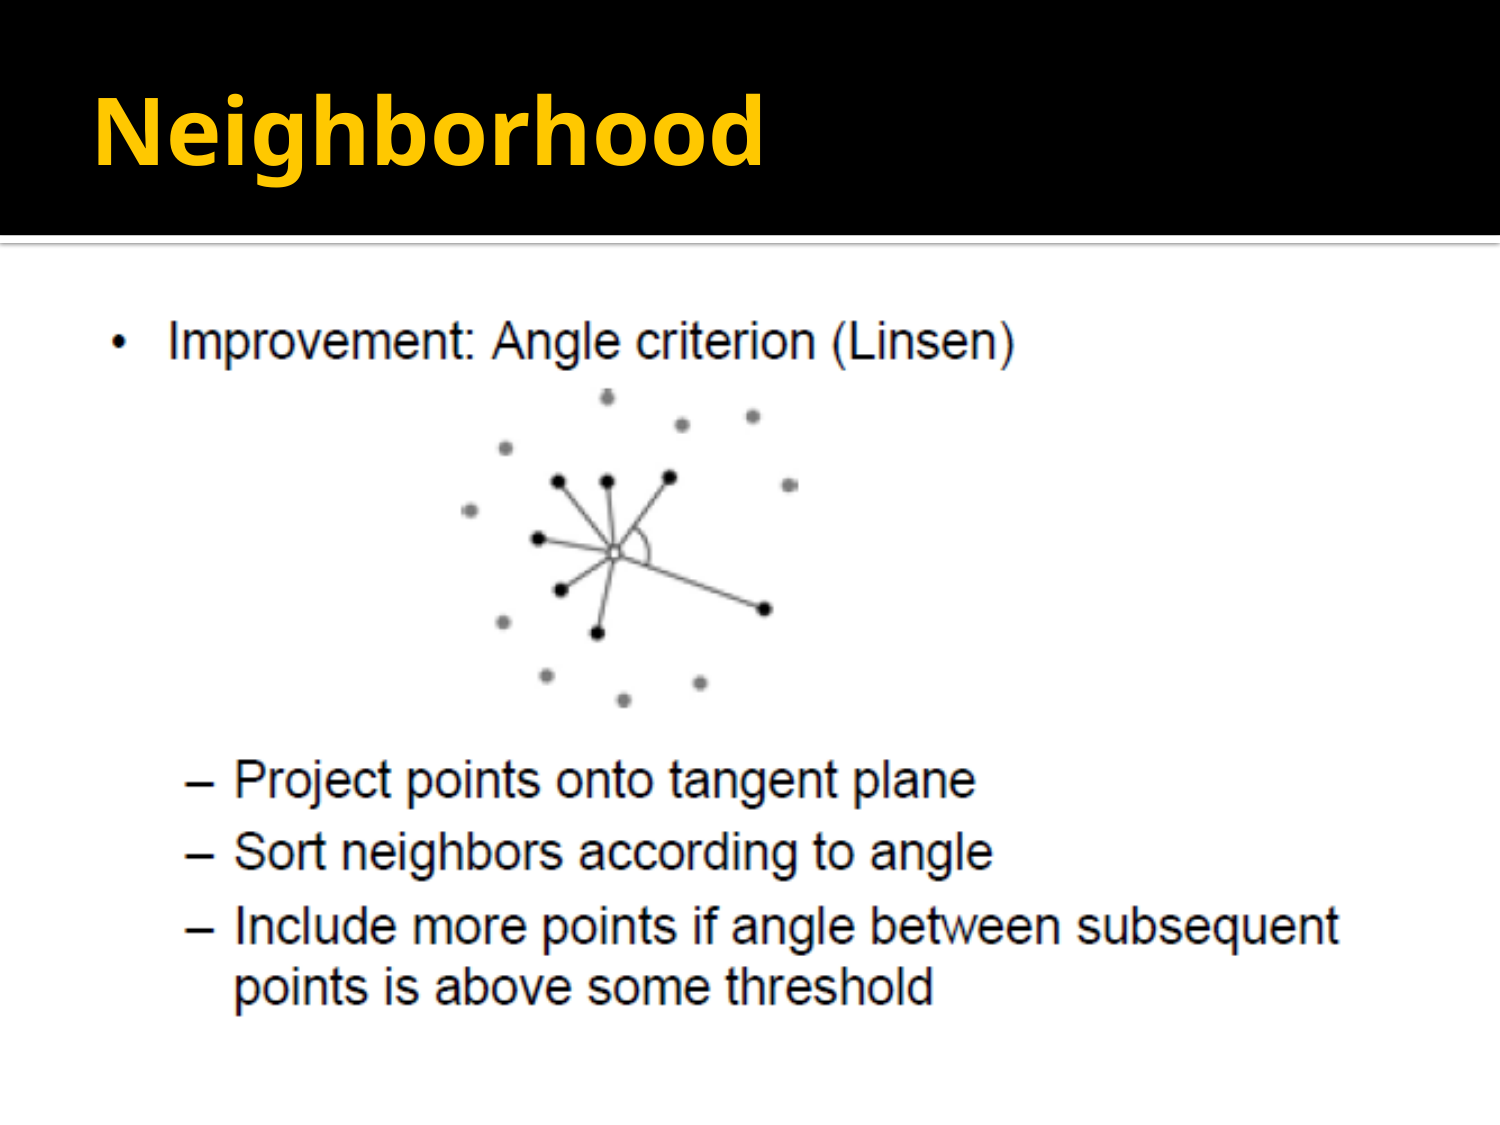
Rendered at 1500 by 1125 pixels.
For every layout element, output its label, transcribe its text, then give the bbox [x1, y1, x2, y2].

picture [93, 290, 1417, 1055]
title Neighborhood [75, 25, 1425, 231]
